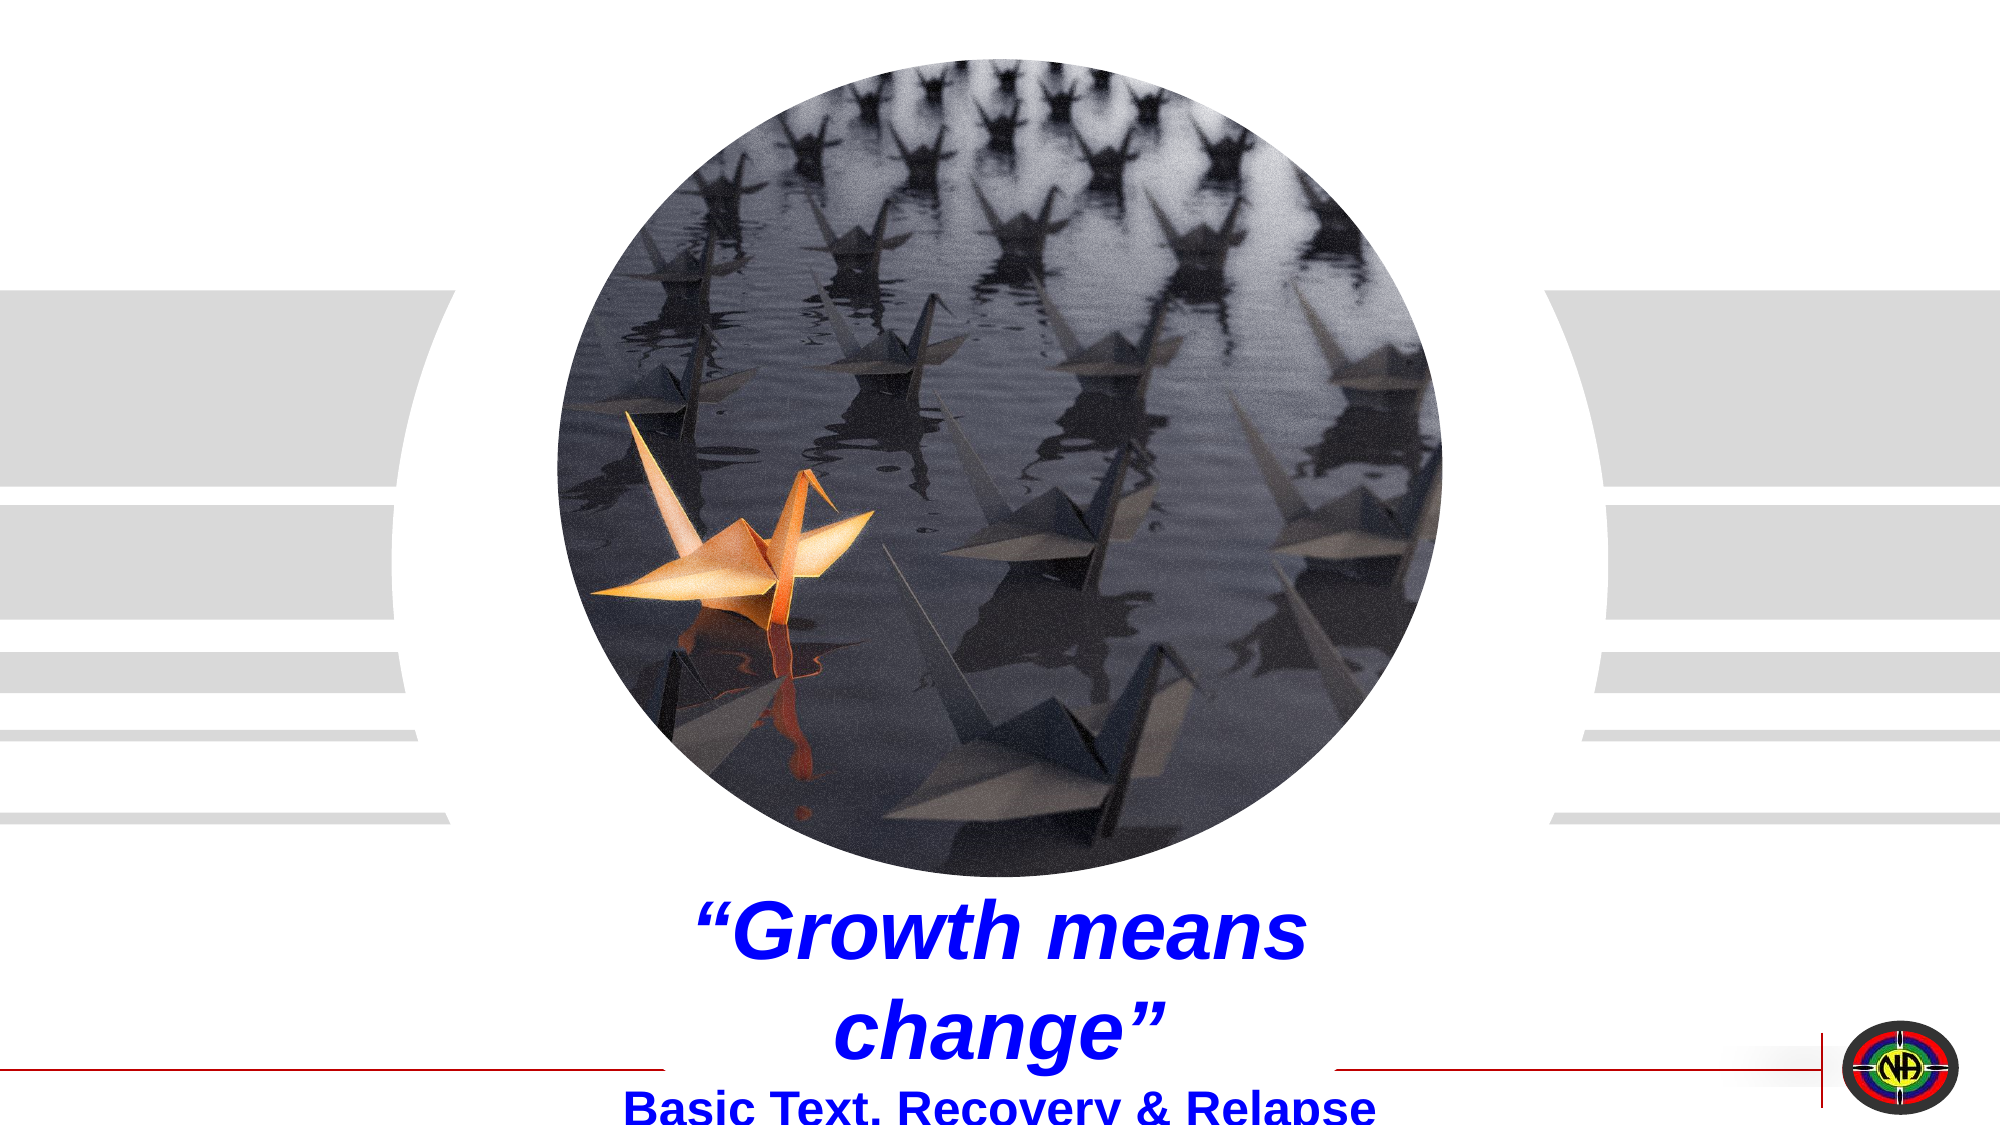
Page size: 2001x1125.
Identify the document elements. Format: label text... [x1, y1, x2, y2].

text_box “Growth means change” Basic Text, Recovery & Relapse [500, 868, 1500, 1125]
picture [557, 58, 1443, 878]
picture [1847, 1025, 1954, 1110]
